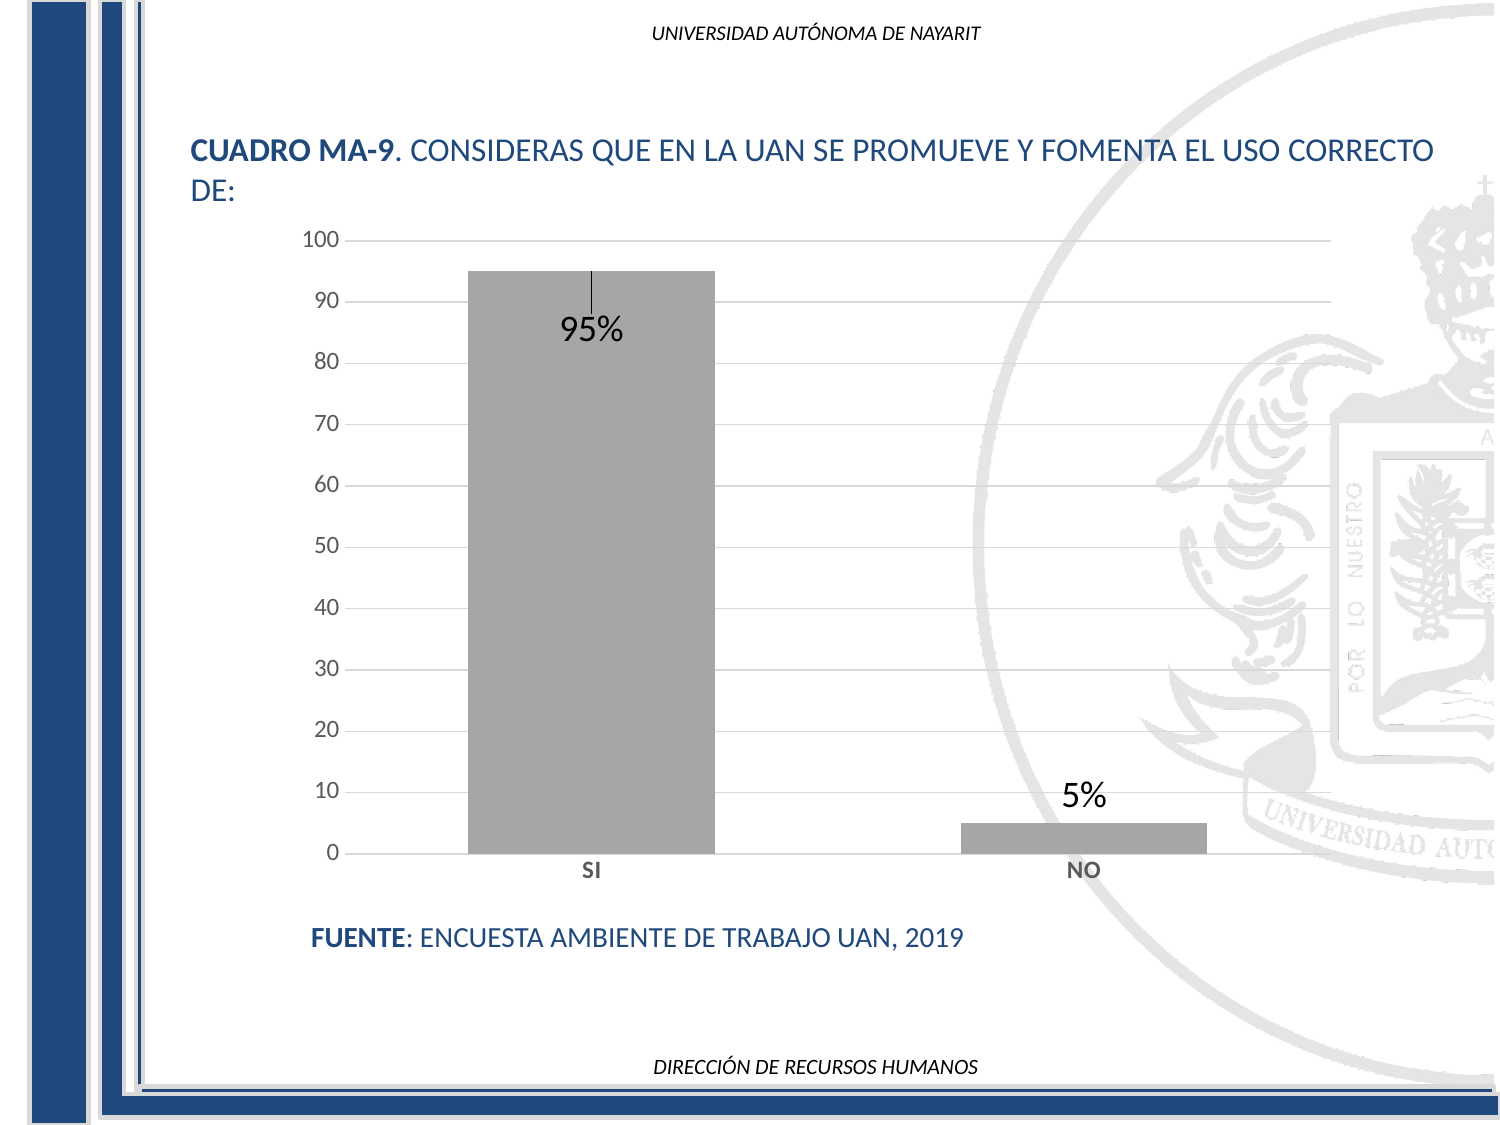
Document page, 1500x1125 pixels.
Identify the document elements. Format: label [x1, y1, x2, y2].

text_box [29, 0, 1500, 1125]
chart [279, 214, 1353, 899]
